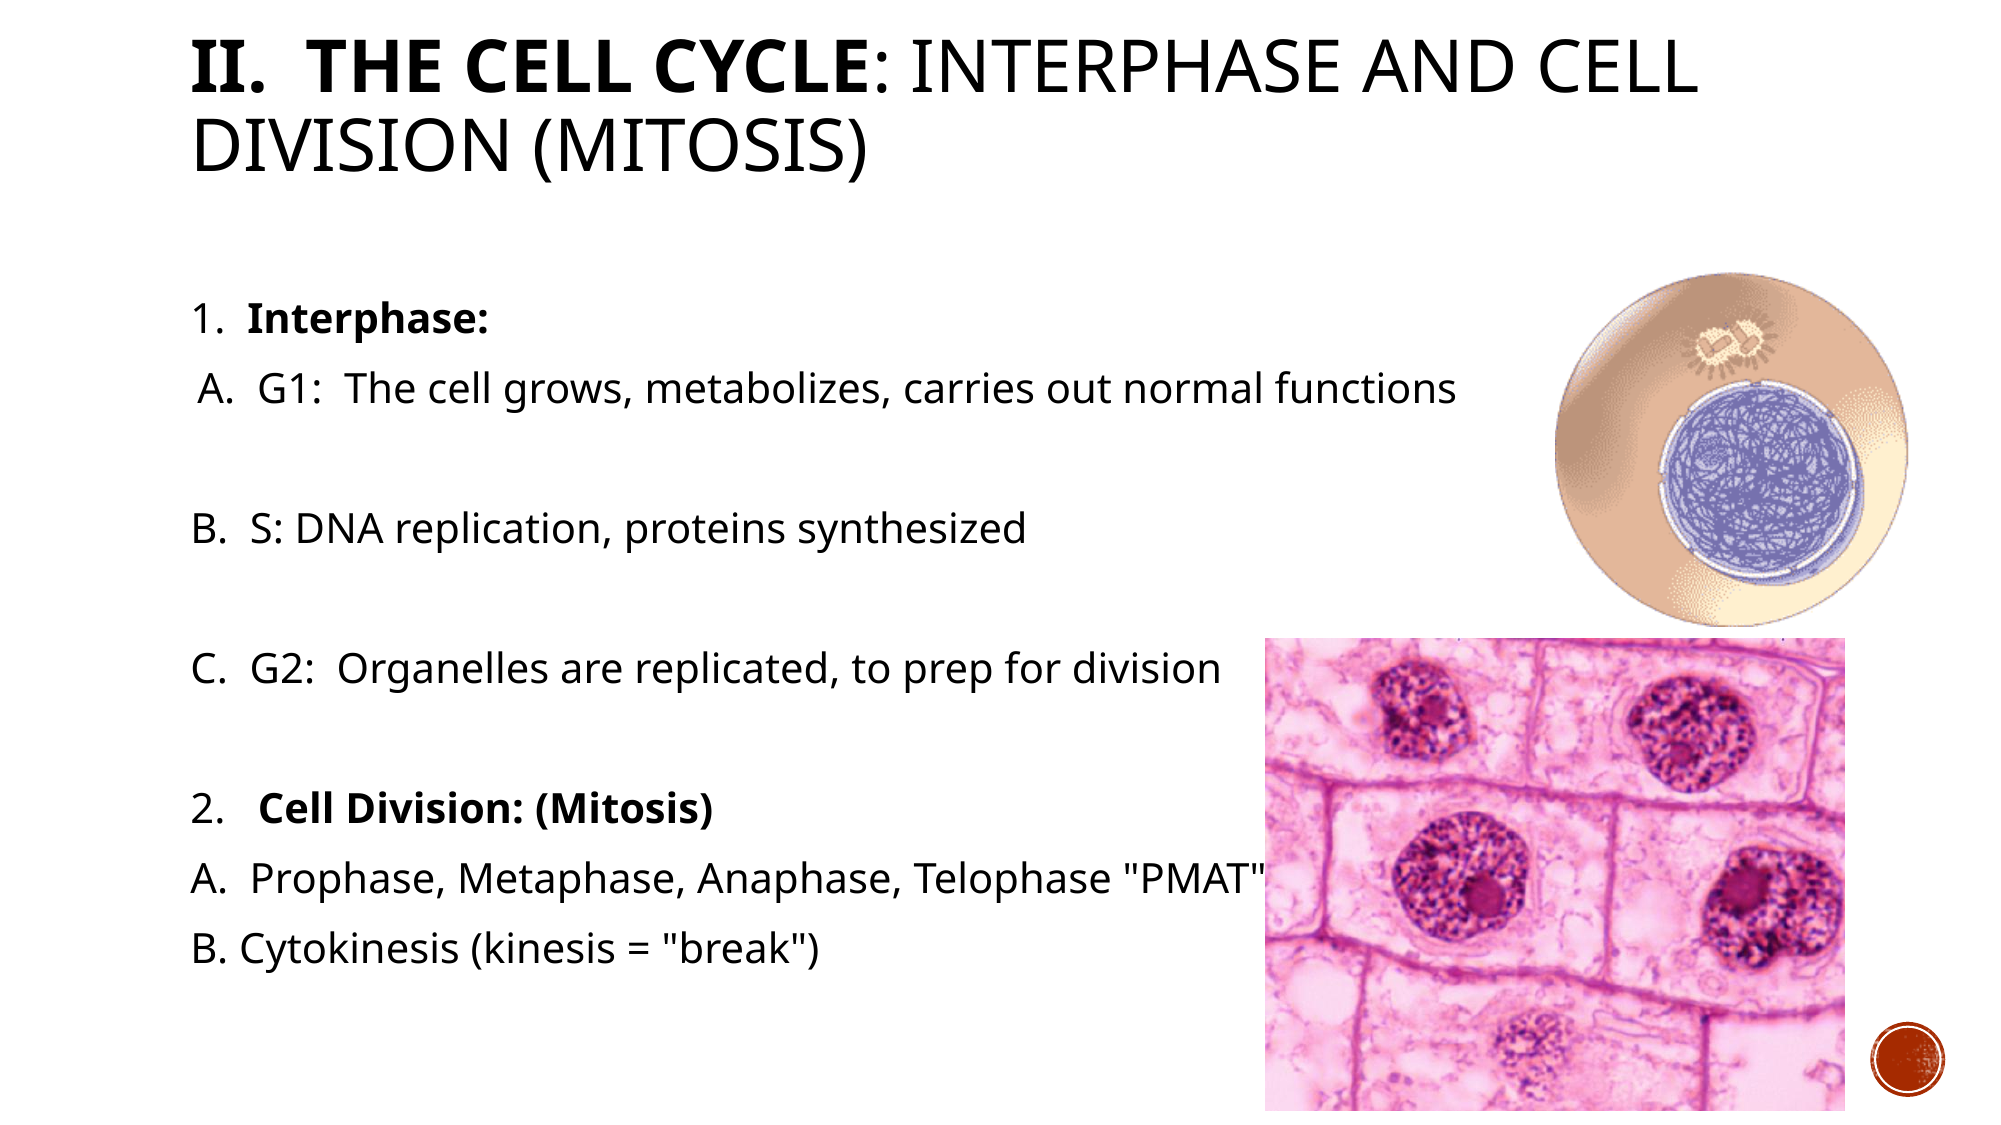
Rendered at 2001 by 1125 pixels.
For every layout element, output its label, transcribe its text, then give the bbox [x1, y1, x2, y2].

title II. The Cell Cycle: Interphase and Cell Division (Mitosis) [175, 20, 1826, 214]
list 1. Interphase: A. G1: The cell grows, metabolizes, carries out normal functions B. S: DNA replication, proteins synthesized C. G2: Organelles are replicated, to prep for division 2. Cell Division: (Mitosis) A. Prophase, Metaphase, Anaphase, Telophase "PMAT" B. Cytokinesis (kinesis = "break") [175, 214, 1826, 880]
picture [1265, 638, 1845, 1111]
picture [1555, 268, 1913, 627]
